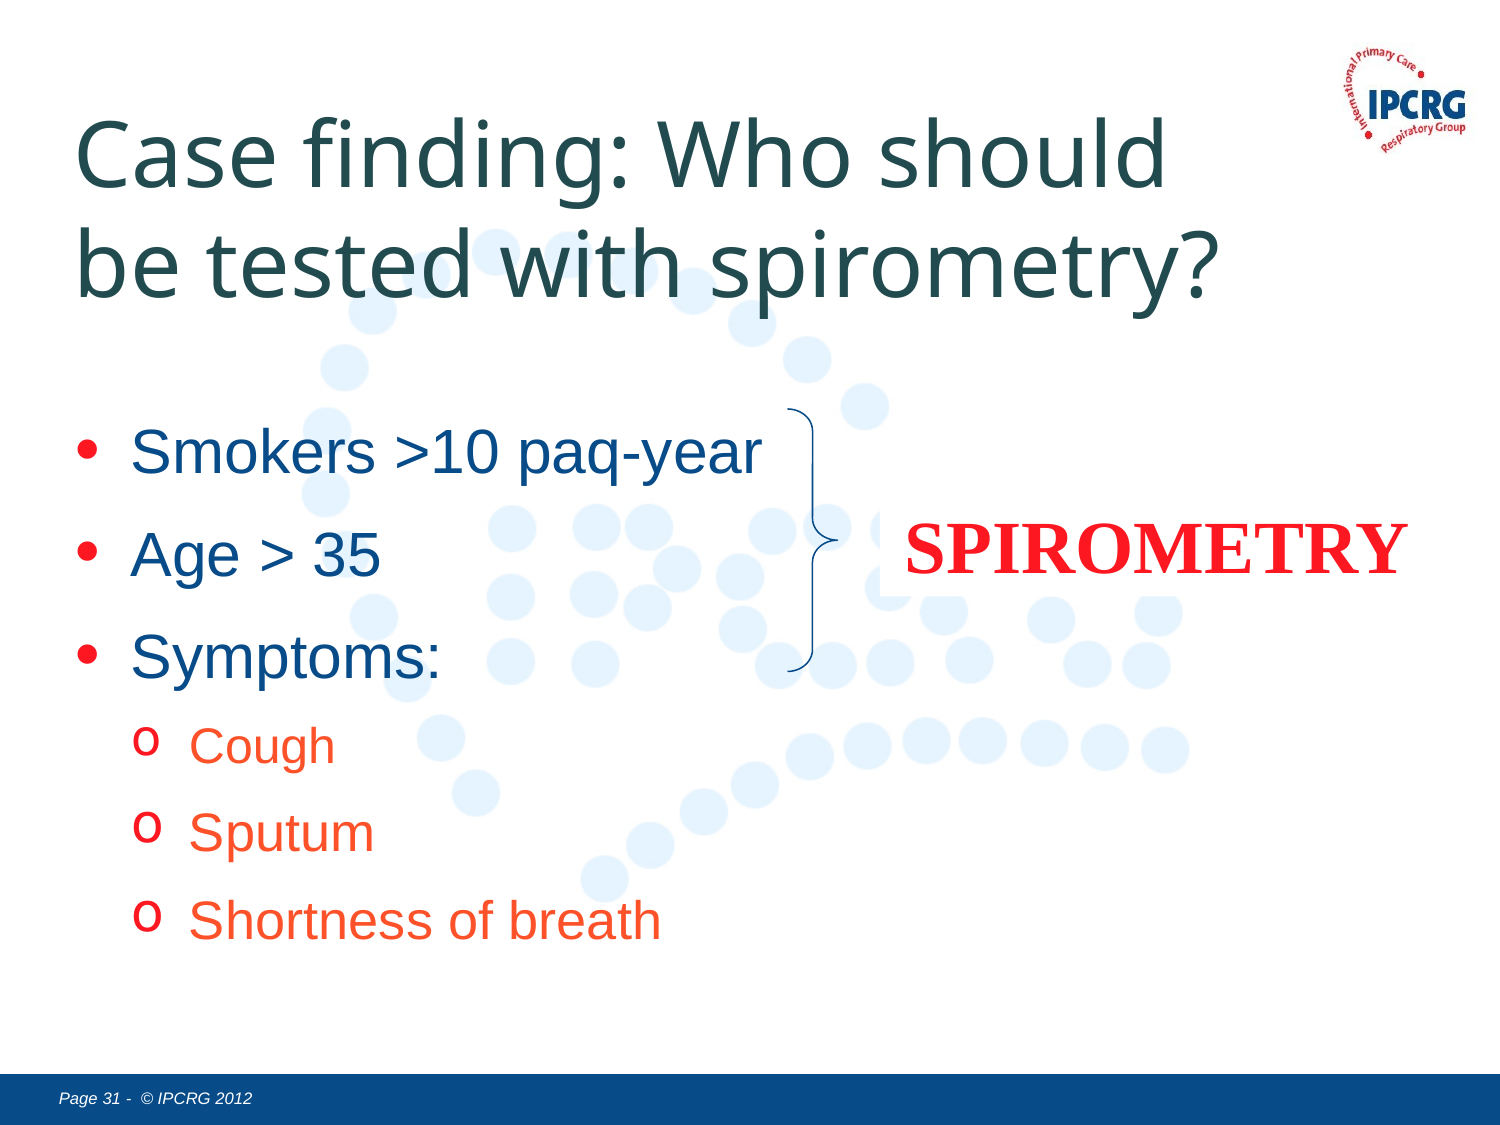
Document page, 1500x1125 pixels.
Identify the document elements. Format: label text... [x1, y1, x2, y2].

text_box [787, 408, 838, 672]
list Smokers >10 paq-year Age > 35 Symptoms: Cough Sputum Shortness of breath [58, 388, 1335, 965]
picture [275, 214, 1225, 388]
picture [1340, 42, 1476, 157]
title Case finding: Who should be tested with spirometry? [58, 88, 1238, 214]
text_box SPIROMETRY [879, 491, 1436, 597]
